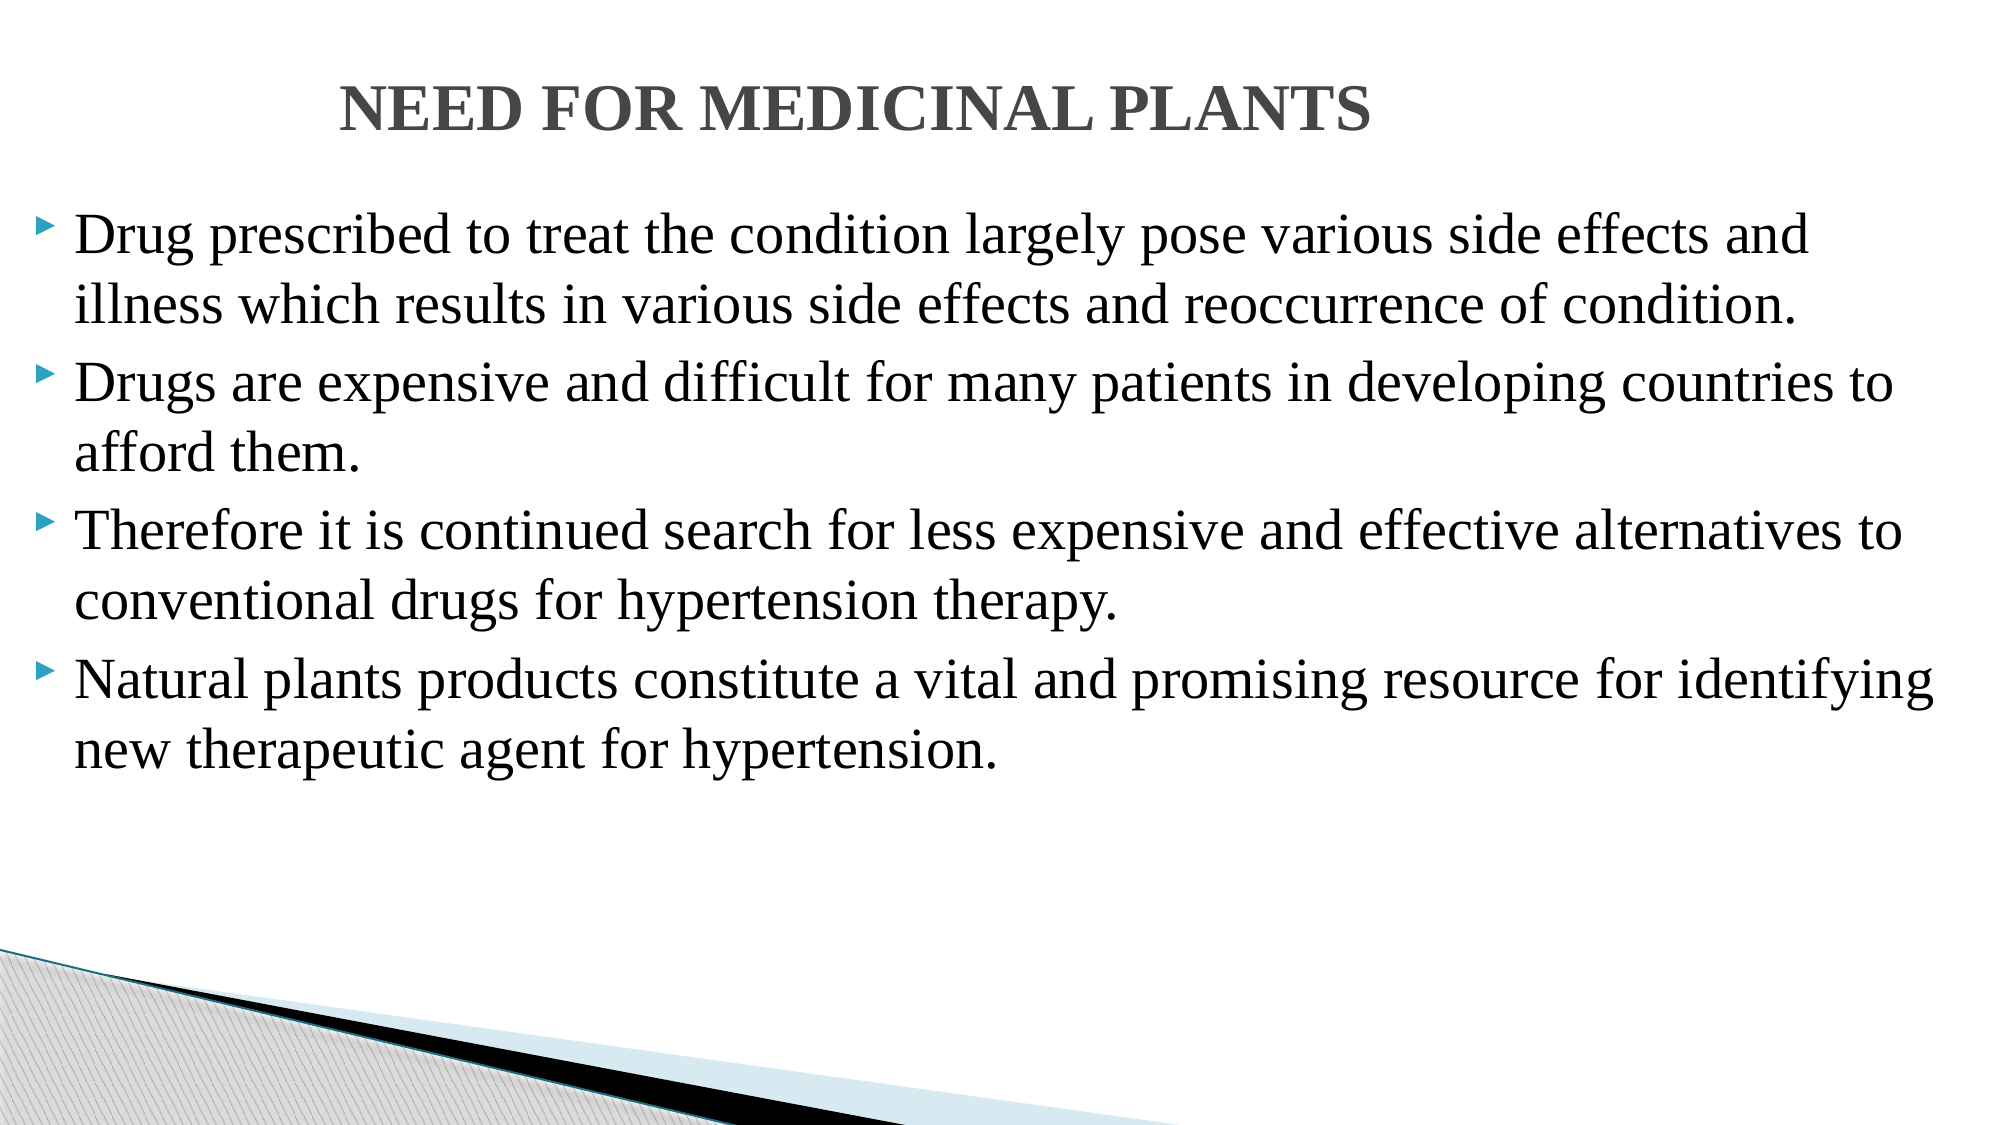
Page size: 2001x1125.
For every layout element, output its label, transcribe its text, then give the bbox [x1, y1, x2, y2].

title NEED FOR MEDICINAL PLANTS [324, 45, 1675, 163]
list Drug prescribed to treat the condition largely pose various side effects and illness which results in various side effects and reoccurrence of condition. Drugs are expensive and difficult for many patients in developing countries to afford them. Therefore it is continued search for less expensive and effective alternatives to conventional drugs for hypertension therapy. Natural plants products constitute a vital and promising resource for identifying new therapeutic agent for hypertension. [0, 187, 1975, 1080]
